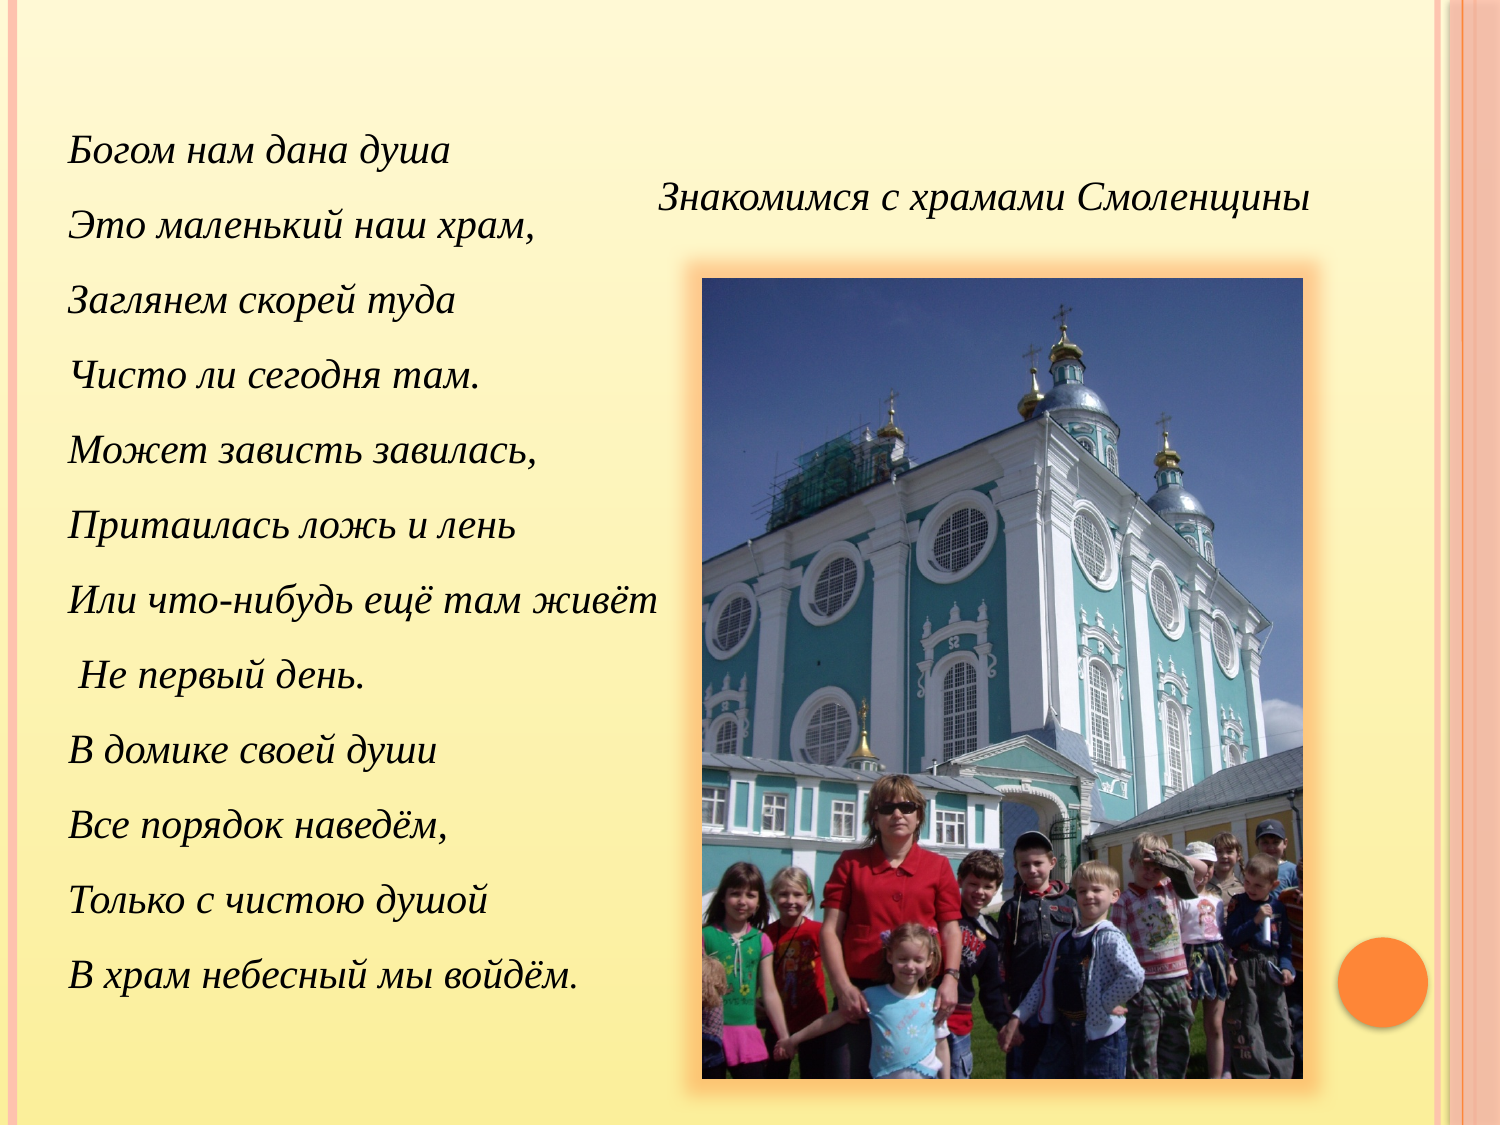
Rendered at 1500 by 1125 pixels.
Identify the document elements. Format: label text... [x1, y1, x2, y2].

text_box Богом нам дана душа Это маленький наш храм, Заглянем скорей туда Чисто ли сегодня там. Может зависть завилась, Притаилась ложь и лень Или что-нибудь ещё там живёт Не первый день. В домике своей души Все порядок наведём, Только с чистою душой В храм небесный мы войдём. [53, 89, 715, 1050]
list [702, 278, 1303, 1079]
text_box Знакомимся с храмами Смоленщины [643, 160, 1388, 226]
